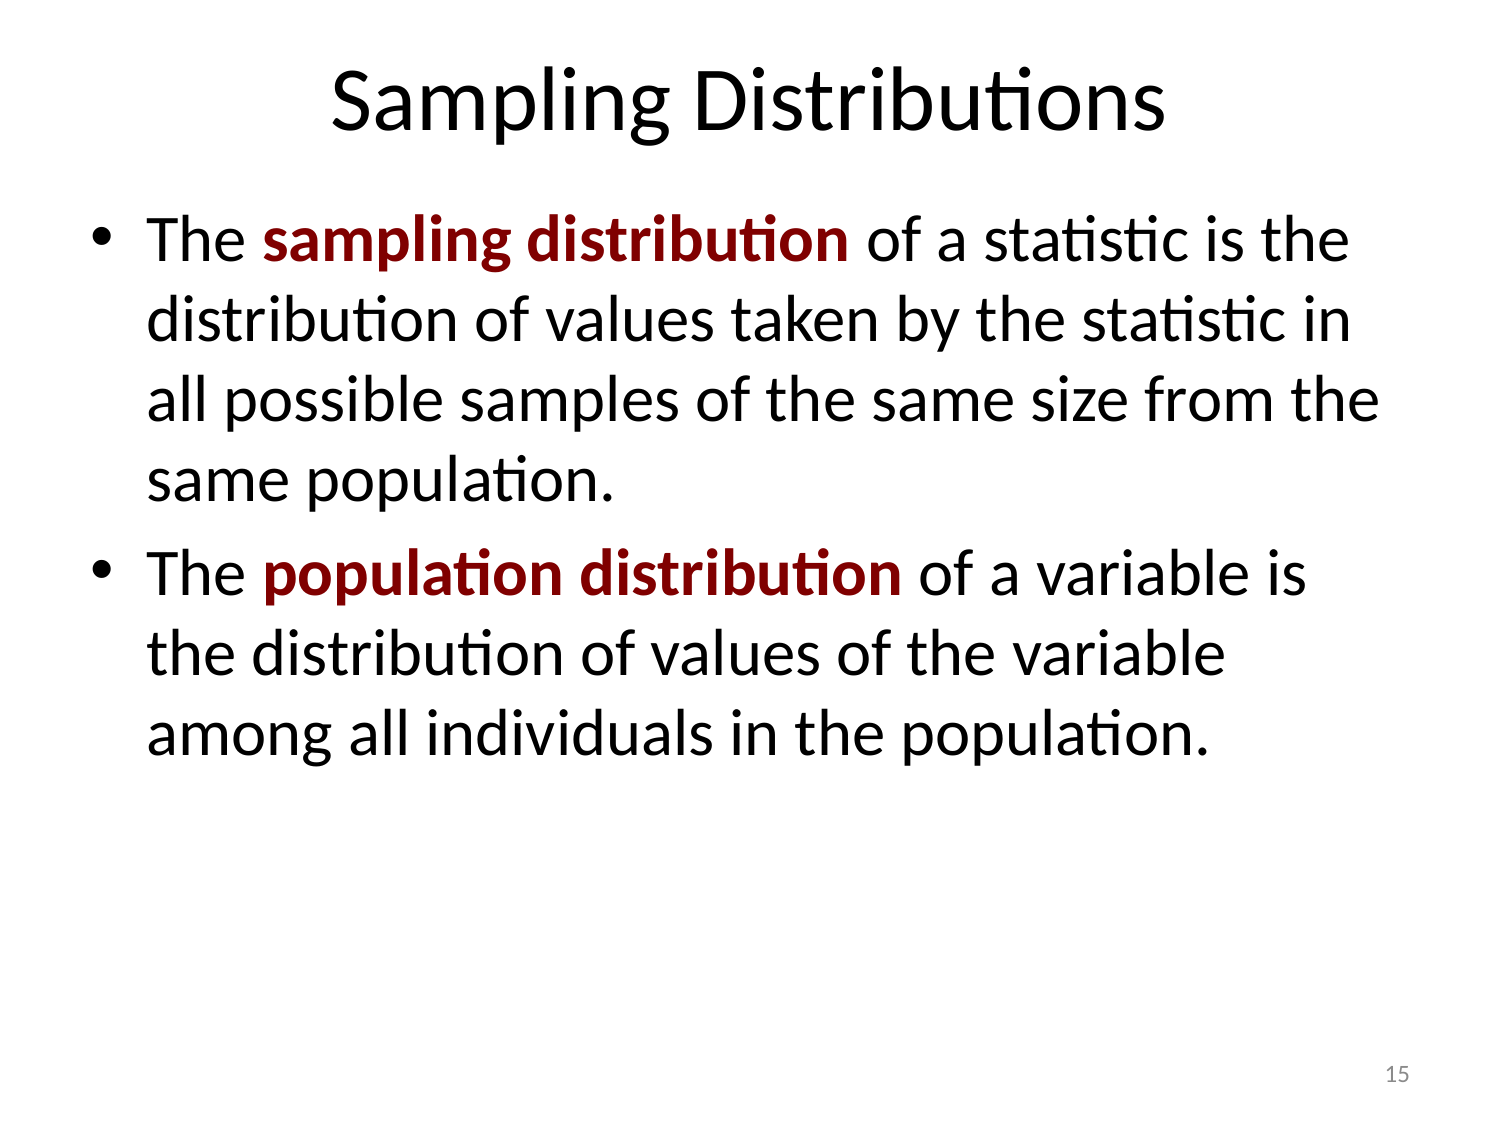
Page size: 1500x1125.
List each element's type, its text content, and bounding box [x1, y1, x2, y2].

slide_number 15 [1074, 1042, 1425, 1103]
title Sampling Distributions [75, 0, 1425, 187]
list The sampling distribution of a statistic is the distribution of values taken by the statistic in all possible samples of the same size from the same population. The population distribution of a variable is the distribution of values of the variable among all individuals in the population. [75, 187, 1425, 1125]
